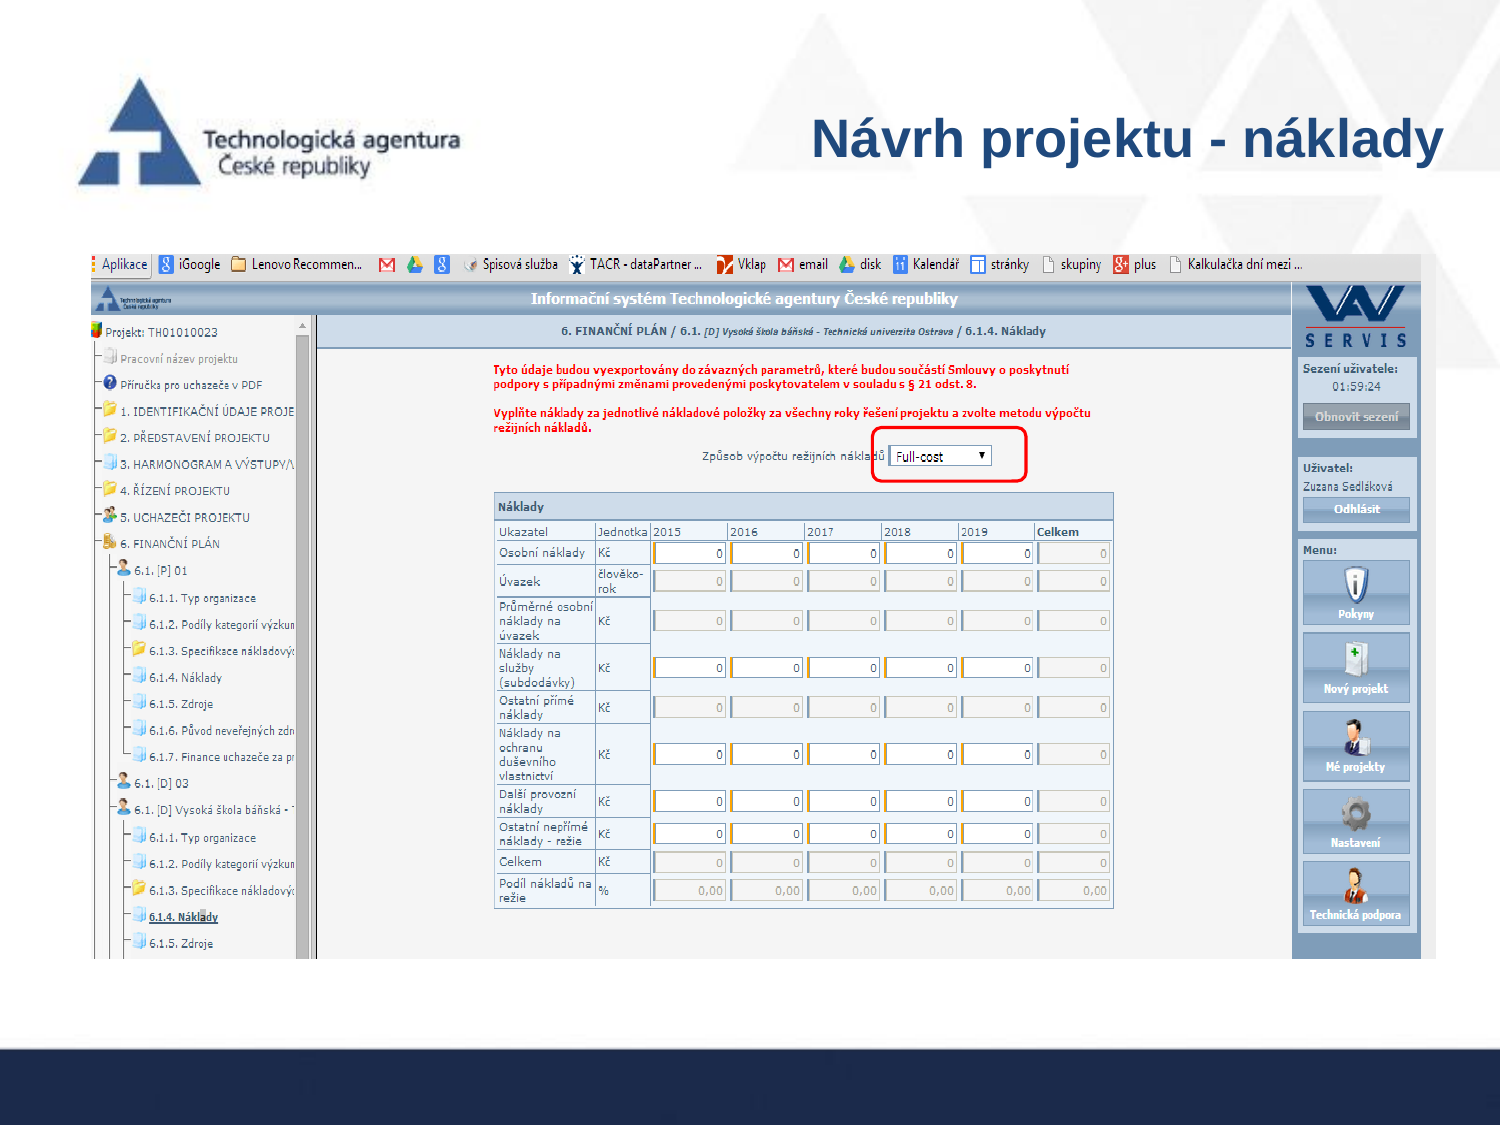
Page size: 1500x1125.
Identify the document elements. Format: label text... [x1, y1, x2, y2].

picture [0, 0, 1500, 1125]
title Návrh projektu - náklady [110, 42, 1461, 230]
